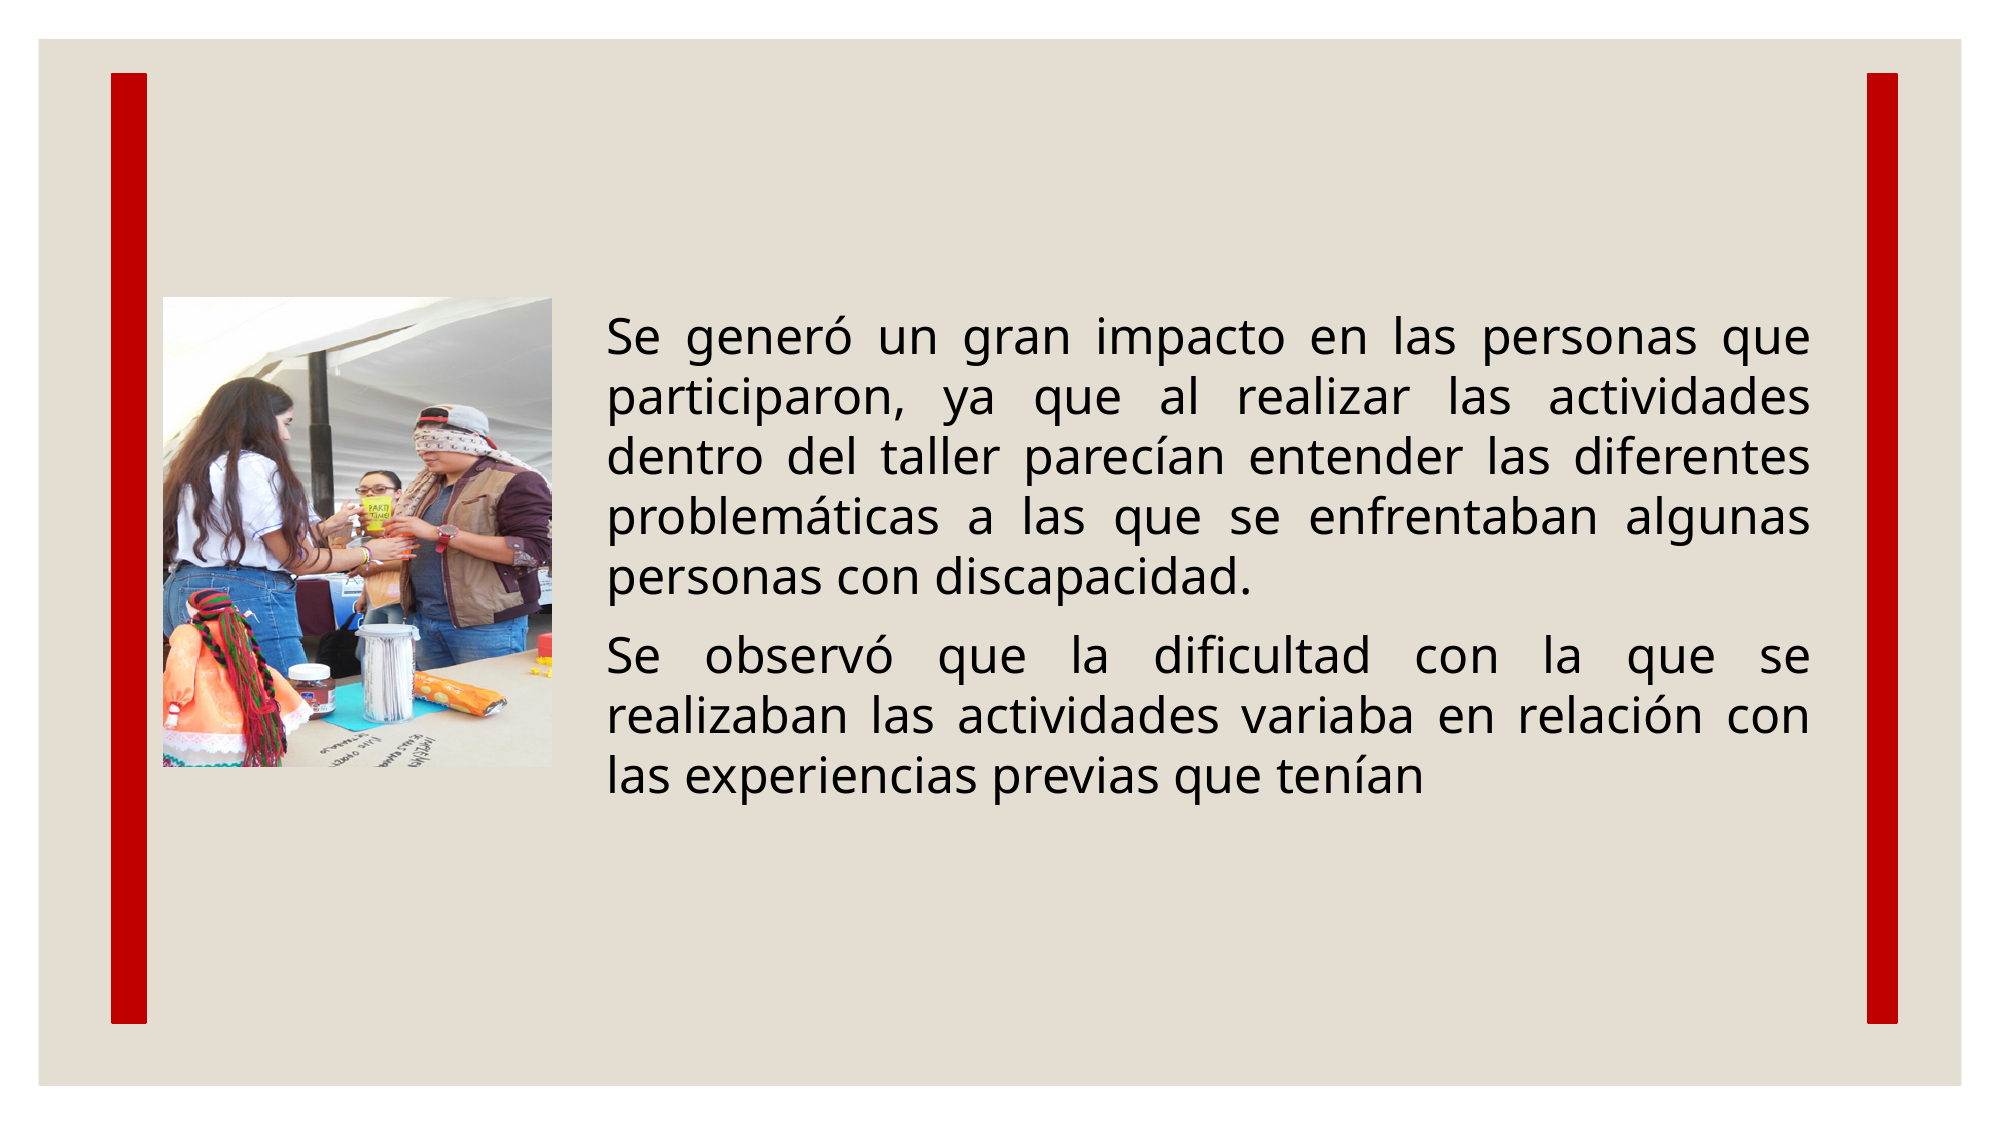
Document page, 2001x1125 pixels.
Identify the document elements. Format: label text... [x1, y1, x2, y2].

text_box [1867, 73, 1898, 1024]
picture [163, 297, 552, 768]
text_box [111, 73, 147, 1024]
list Se generó un gran impacto en las personas que participaron, ya que al realizar las actividades dentro del taller parecían entender las diferentes problemáticas a las que se enfrentaban algunas personas con discapacidad. Se observó que la dificultad con la que se realizaban las actividades variaba en relación con las experiencias previas que tenían [591, 297, 1828, 913]
